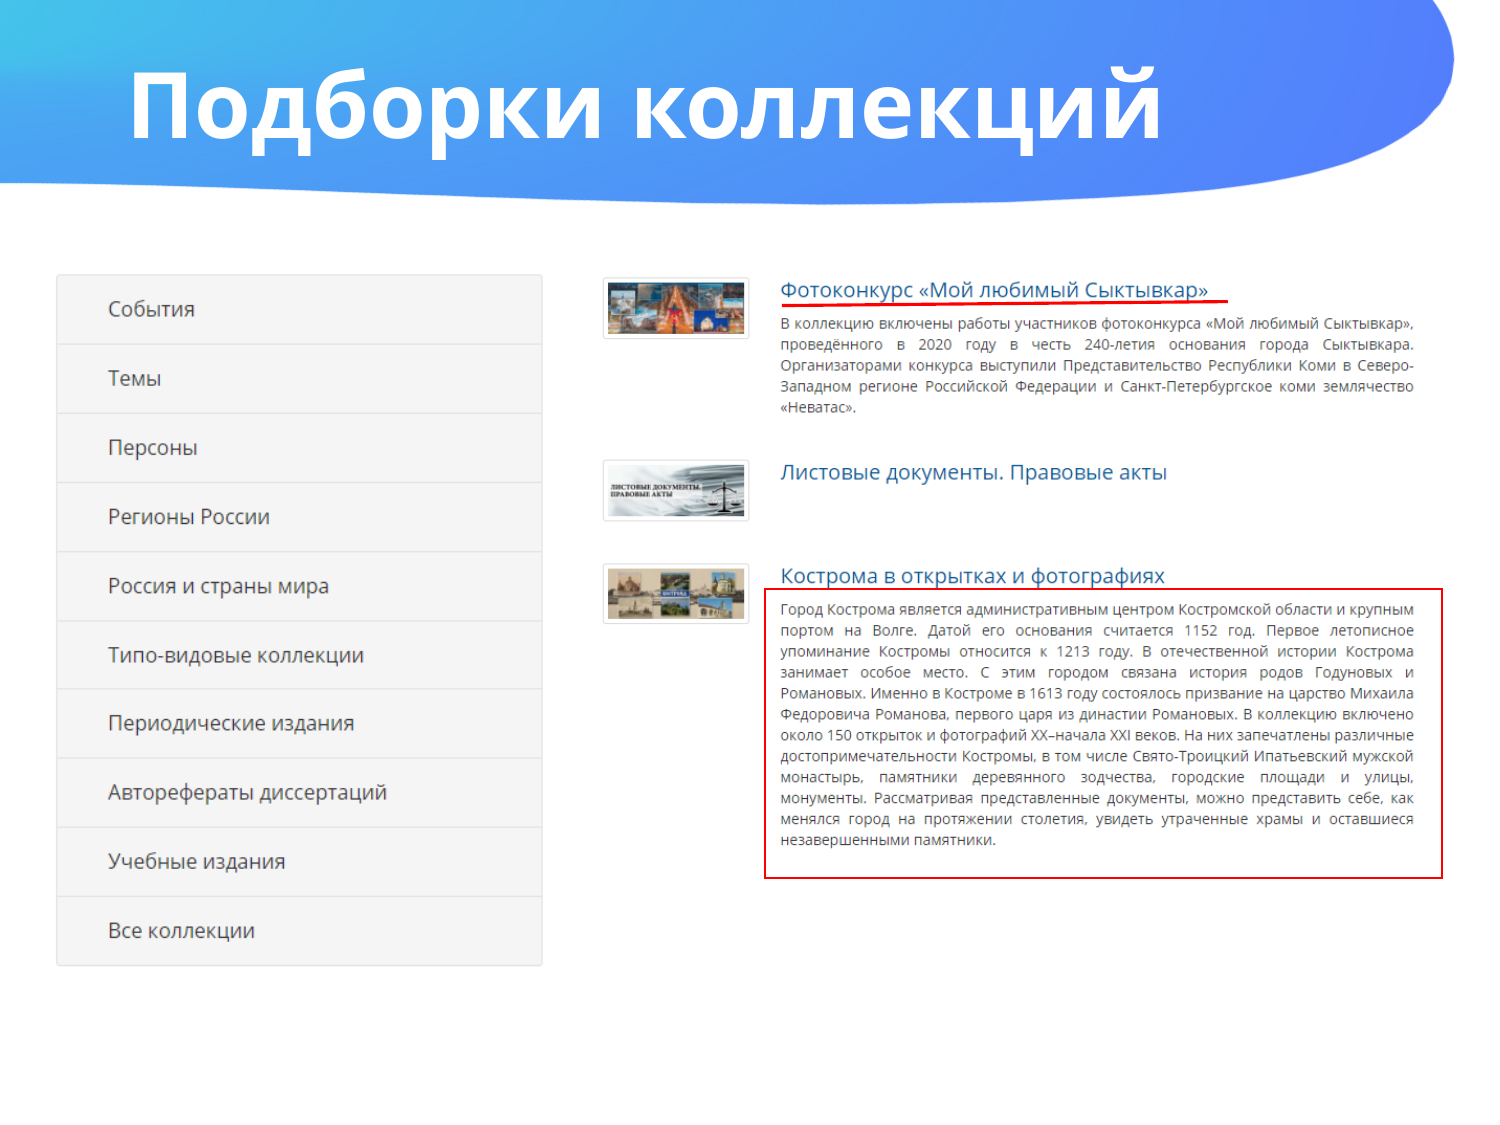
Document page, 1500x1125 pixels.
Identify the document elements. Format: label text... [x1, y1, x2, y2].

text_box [781, 301, 1228, 306]
picture [0, 0, 1500, 1125]
title Подборки коллекций [111, 0, 1406, 218]
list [37, 268, 557, 983]
